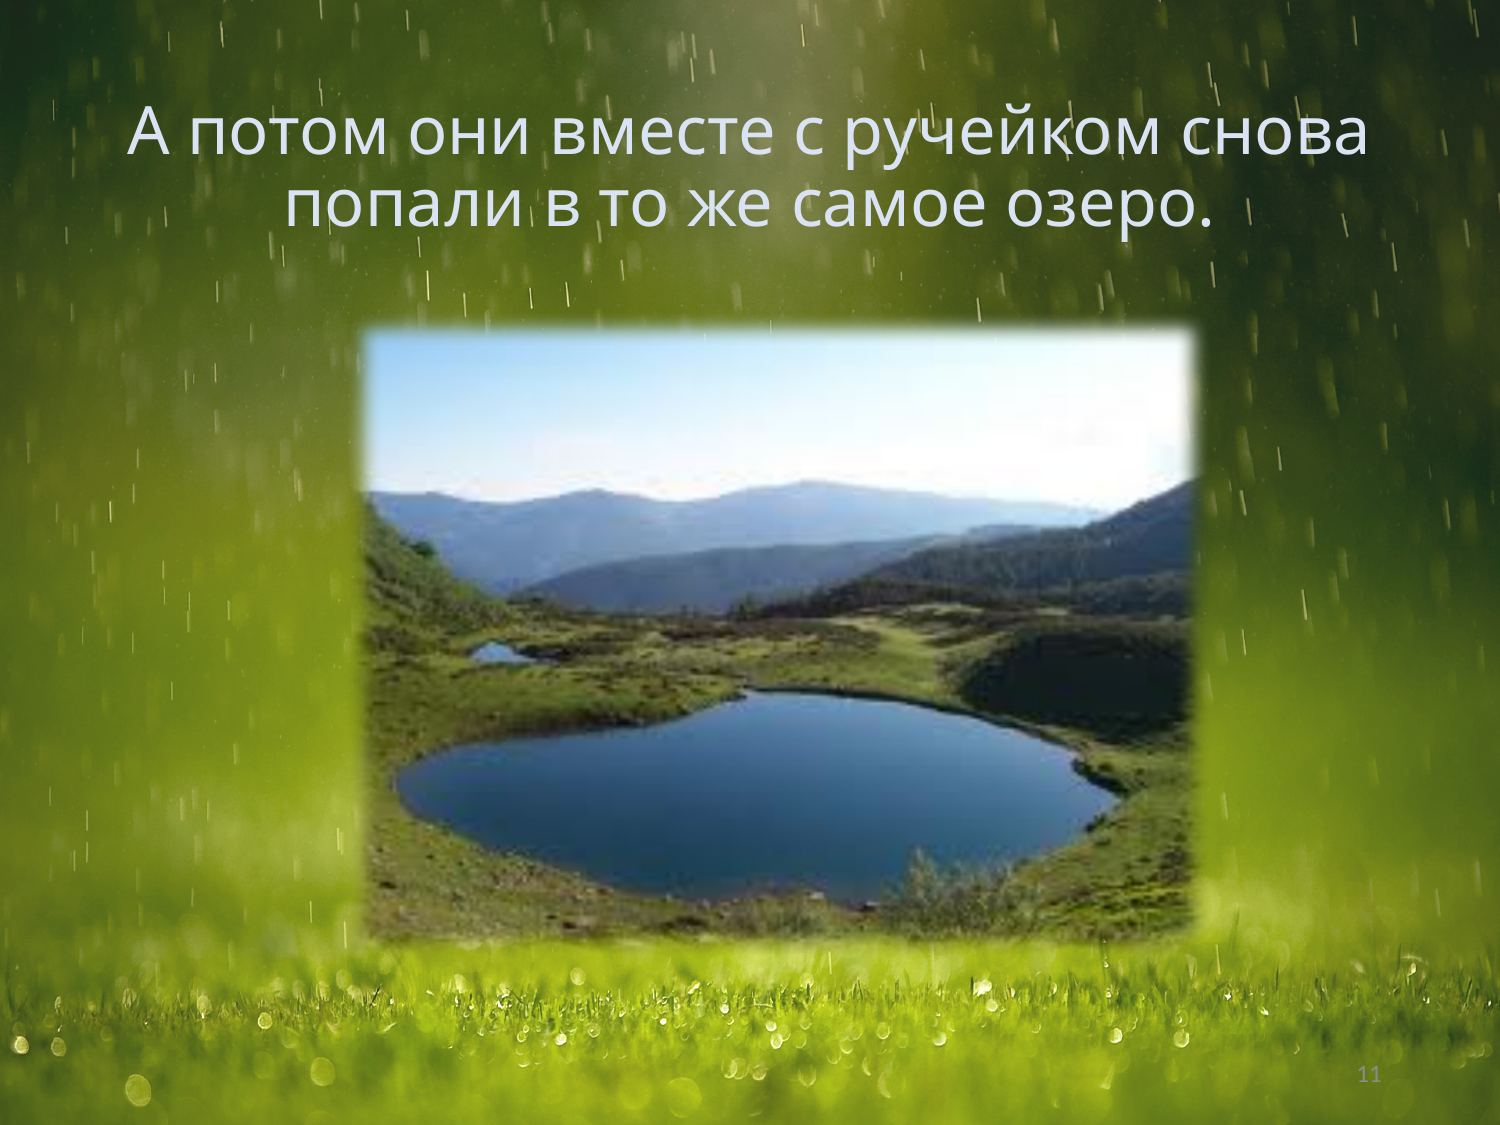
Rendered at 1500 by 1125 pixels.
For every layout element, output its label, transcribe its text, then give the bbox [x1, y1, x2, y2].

slide_number 11 [1059, 1042, 1397, 1103]
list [346, 311, 1211, 959]
title А потом они вместе с ручейком снова попали в то же самое озеро. [103, 59, 1397, 278]
